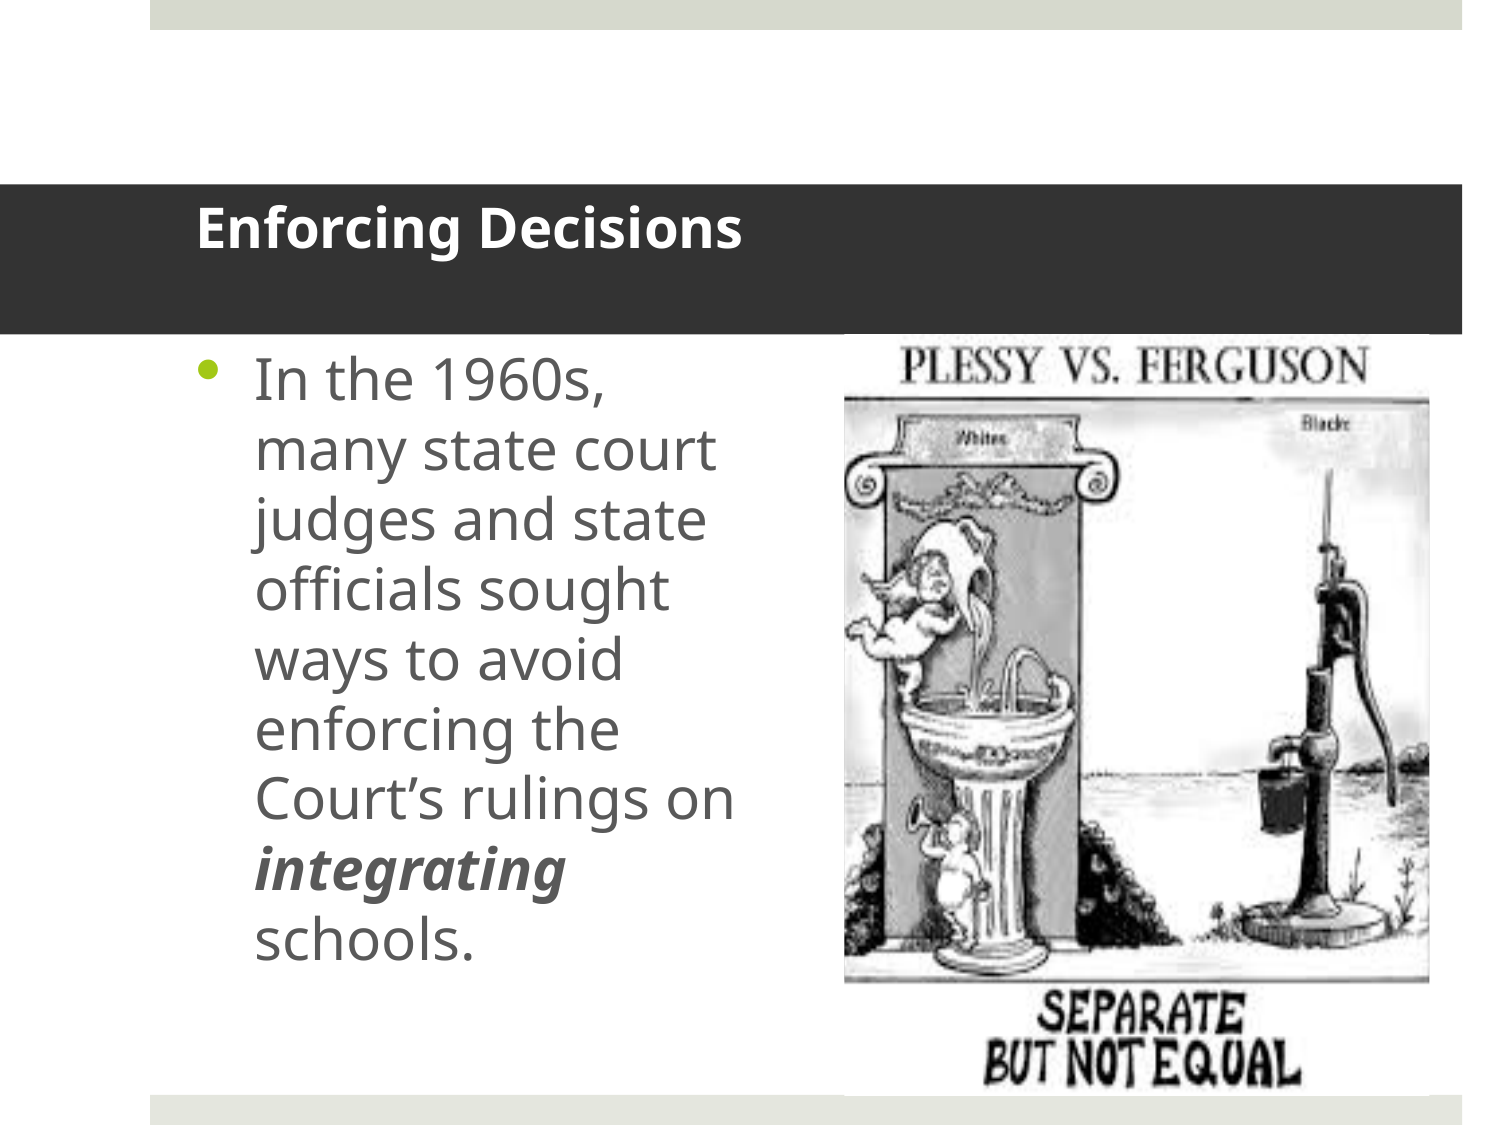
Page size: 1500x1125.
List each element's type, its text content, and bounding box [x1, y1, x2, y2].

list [843, 333, 1430, 1097]
title Enforcing Decisions [0, 184, 1463, 335]
list In the 1960s, many state court judges and state officials sought ways to avoid enforcing the Court’s rulings on integrating schools. [183, 334, 769, 1096]
